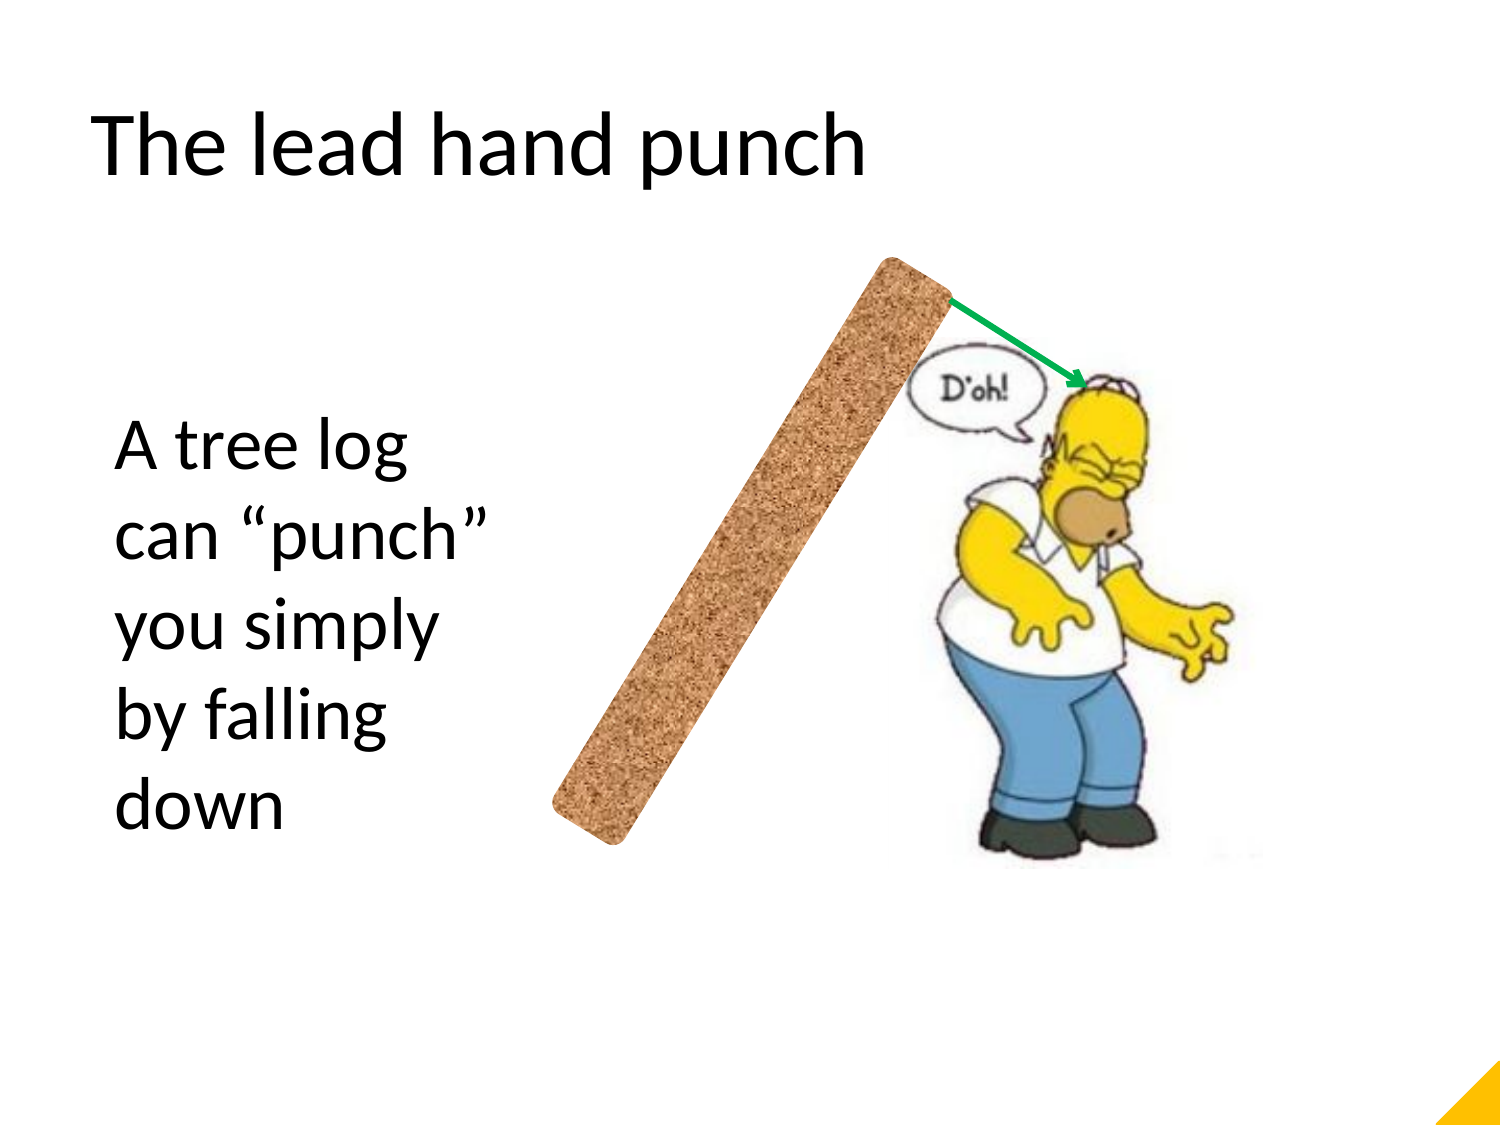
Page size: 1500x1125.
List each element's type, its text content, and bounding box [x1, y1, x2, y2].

text_box A tree log can “punch” you simply by falling down [99, 387, 538, 853]
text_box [949, 299, 1088, 388]
text_box [550, 255, 955, 848]
title The lead hand punch [75, 45, 1425, 233]
text_box [1435, 1060, 1500, 1125]
picture [887, 337, 1263, 869]
